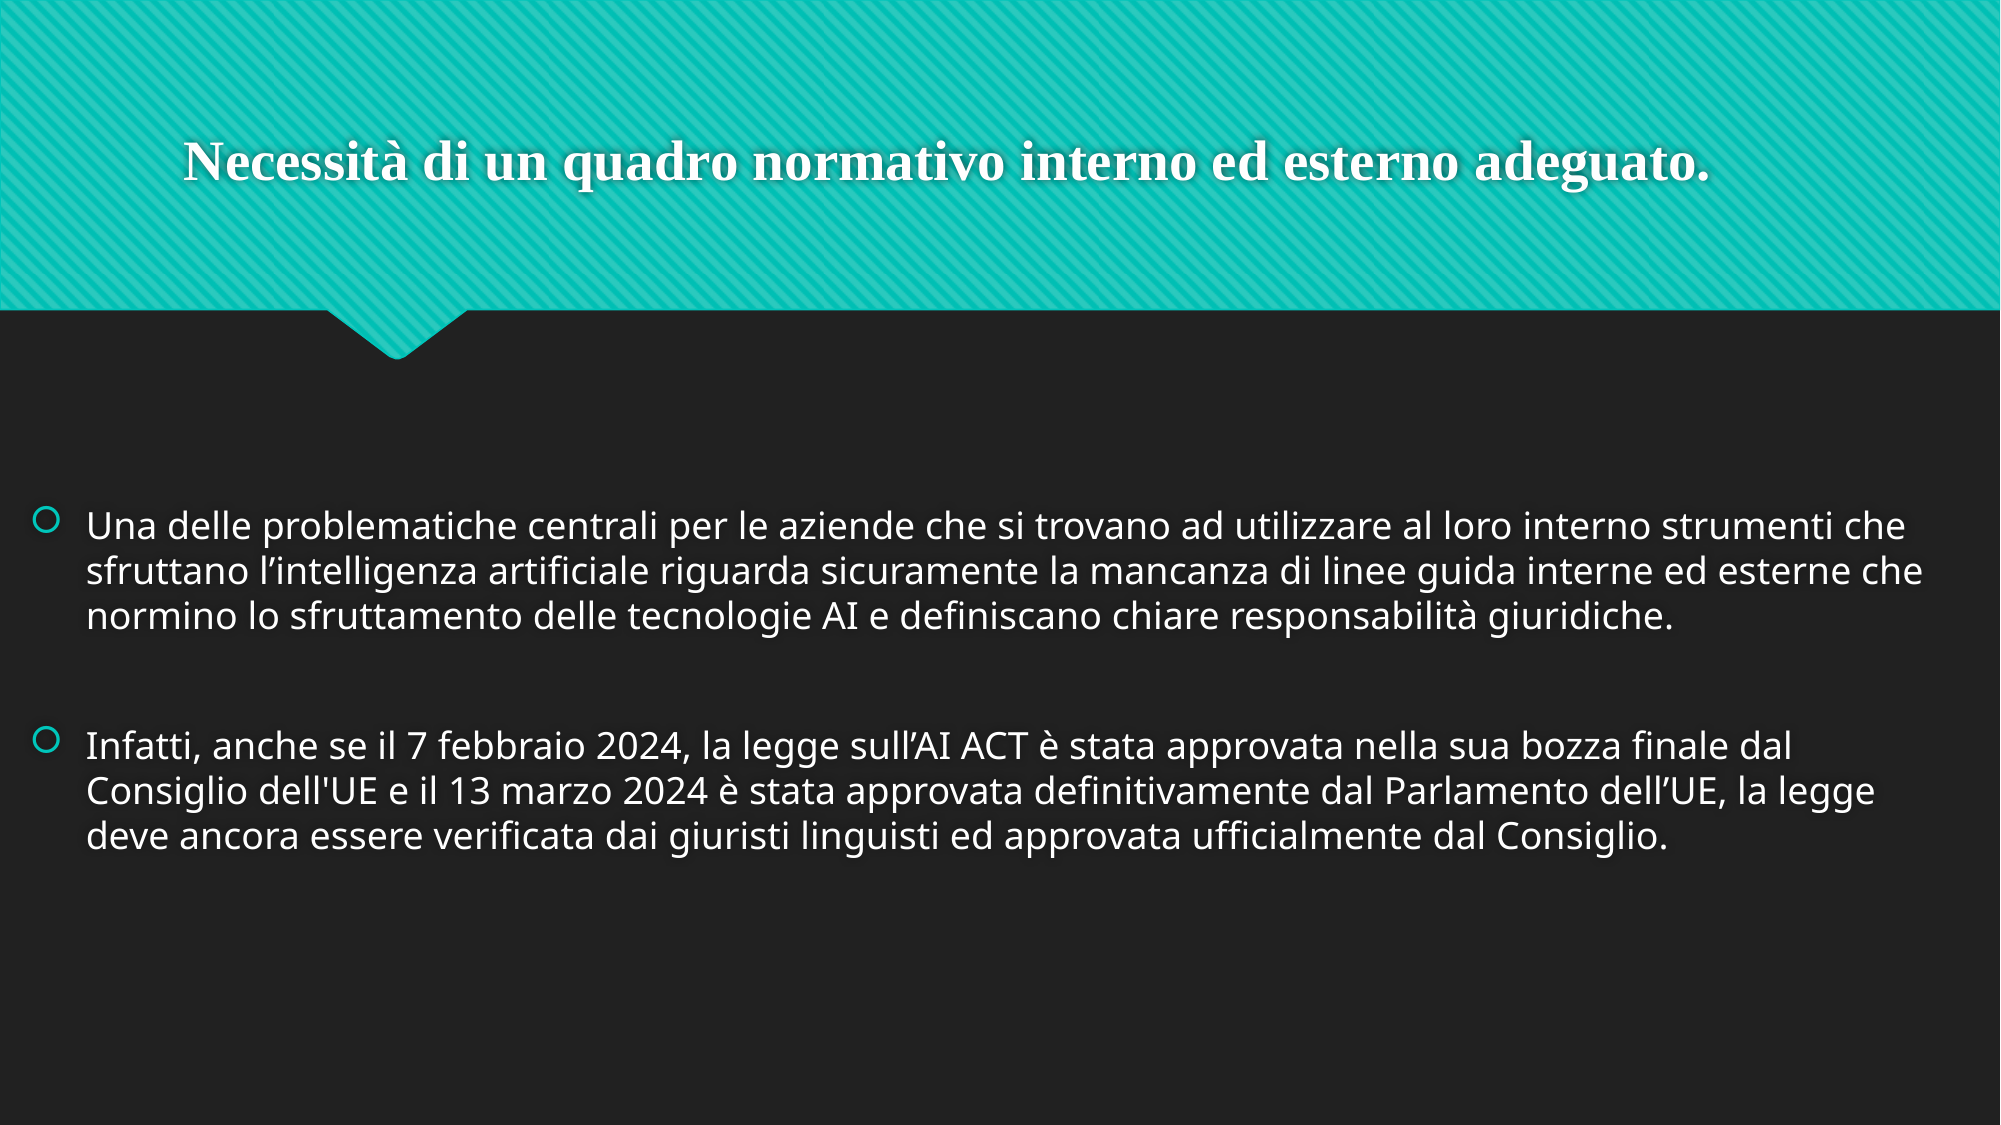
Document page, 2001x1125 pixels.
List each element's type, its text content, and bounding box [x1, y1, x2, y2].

title Necessità di un quadro normativo interno ed esterno adeguato. [168, 80, 1832, 200]
list Una delle problematiche centrali per le aziende che si trovano ad utilizzare al loro interno strumenti che sfruttano l’intelligenza artificiale riguarda sicuramente la mancanza di linee guida interne ed esterne che normino lo sfruttamento delle tecnologie AI e definiscano chiare responsabilità giuridiche. Infatti, anche se il 7 febbraio 2024, la legge sull’AI ACT è stata approvata nella sua bozza finale dal Consiglio dell'UE e il 13 marzo 2024 è stata approvata definitivamente dal Parlamento dell’UE, la legge deve ancora essere verificata dai giuristi linguisti ed approvata ufficialmente dal Consiglio. [14, 294, 1962, 1065]
